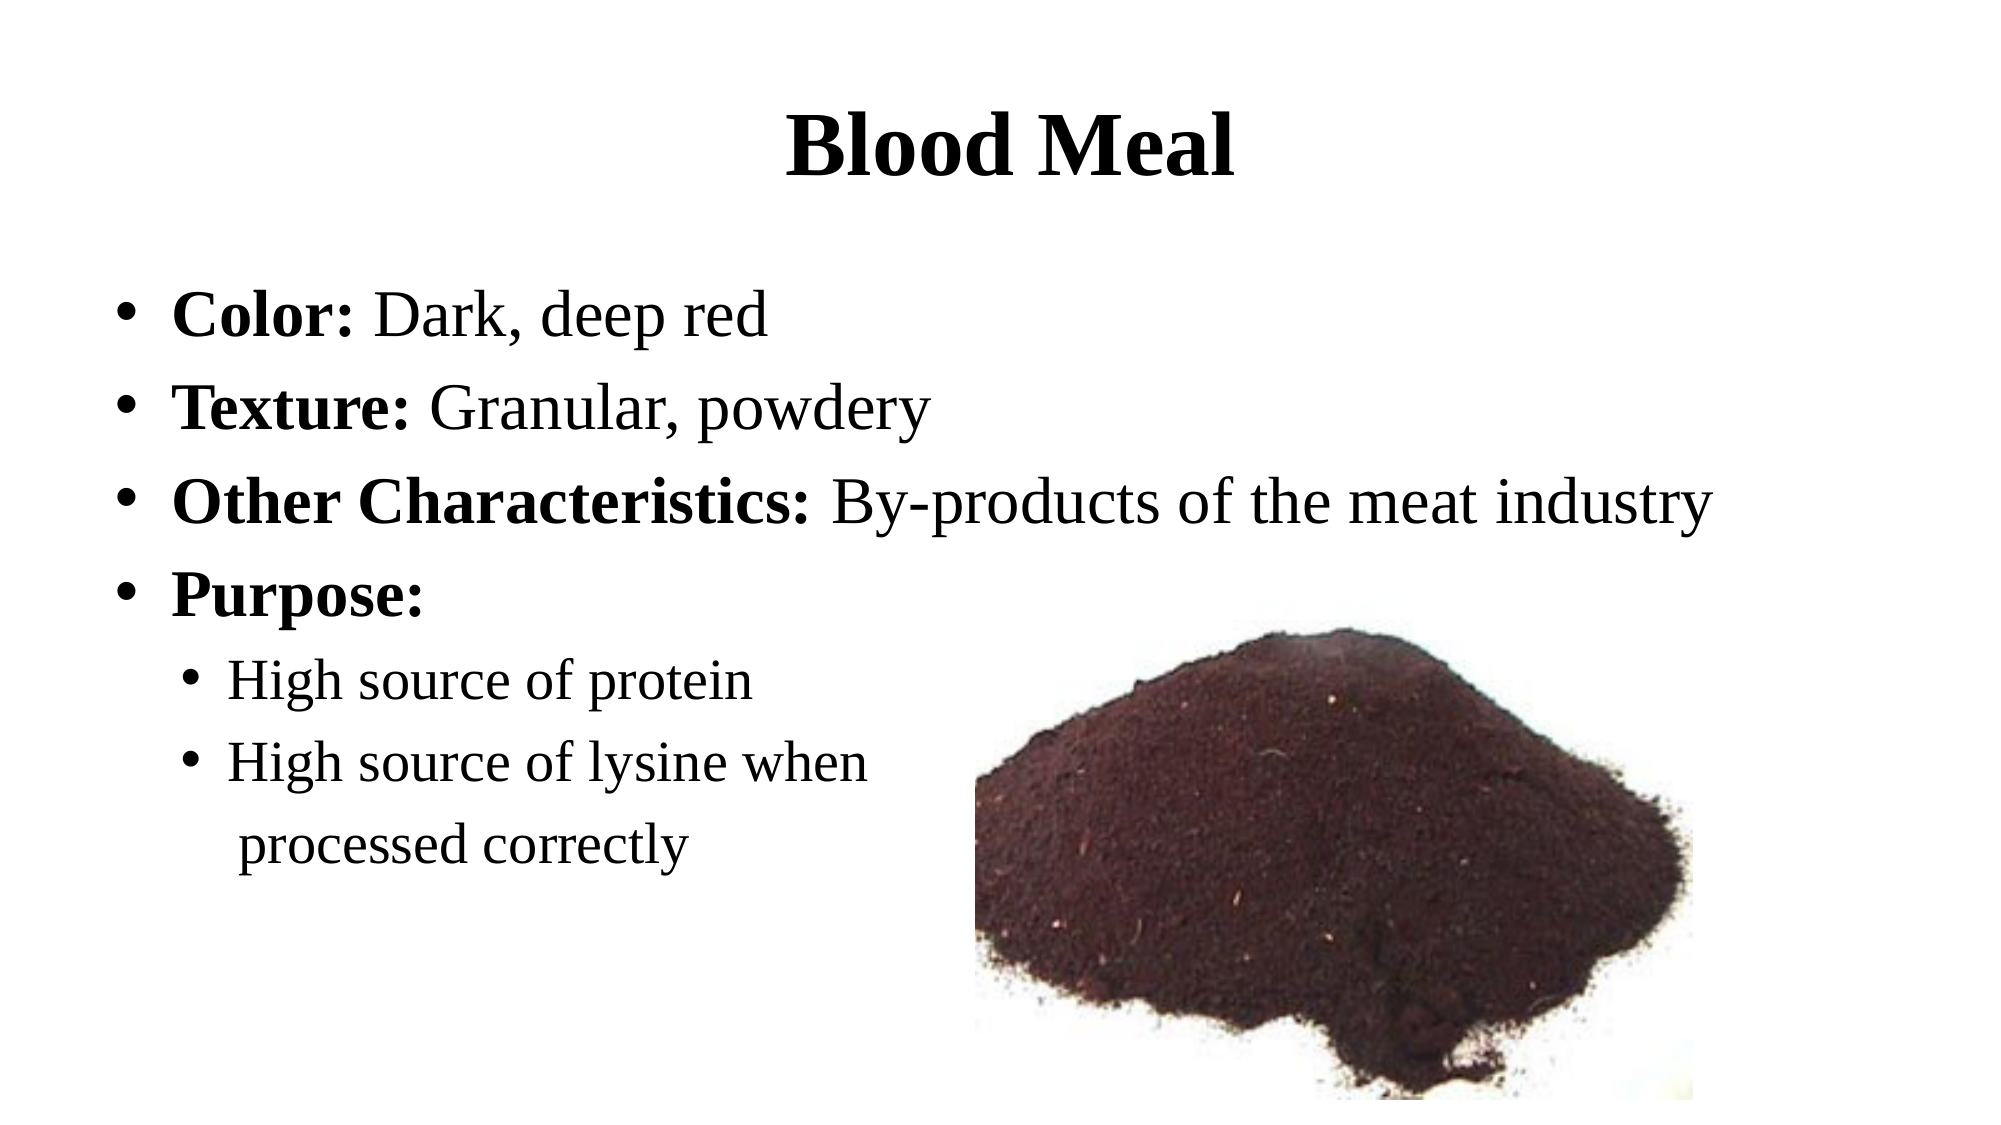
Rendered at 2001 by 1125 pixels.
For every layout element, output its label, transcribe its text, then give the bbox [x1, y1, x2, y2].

title Blood Meal [99, 45, 1900, 233]
picture [975, 561, 1694, 1100]
list Color: Dark, deep red Texture: Granular, powdery Other Characteristics: By-products of the meat industry Purpose: High source of protein High source of lysine when processed correctly [99, 262, 1900, 1005]
